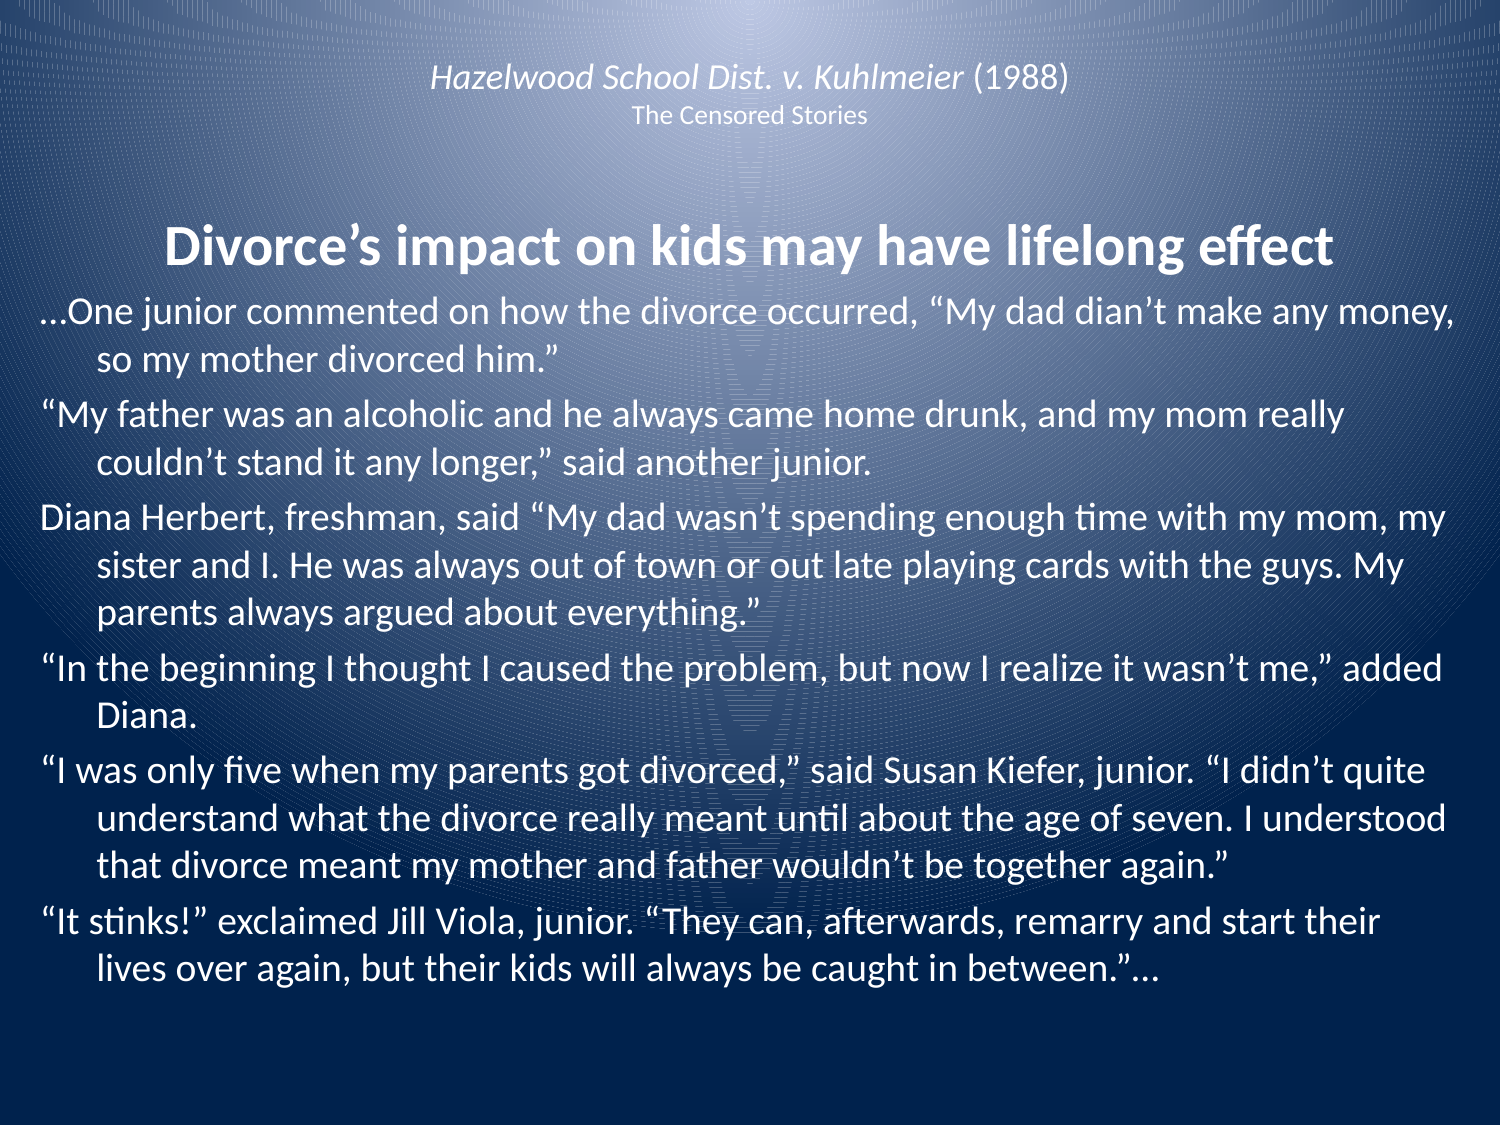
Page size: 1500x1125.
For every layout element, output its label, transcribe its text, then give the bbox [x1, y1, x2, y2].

title Hazelwood School Dist. v. Kuhlmeier (1988) The Censored Stories [24, 45, 1475, 138]
list Divorce’s impact on kids may have lifelong effect …One junior commented on how the divorce occurred, “My dad dian’t make any money, so my mother divorced him.” “My father was an alcoholic and he always came home drunk, and my mom really couldn’t stand it any longer,” said another junior. Diana Herbert, freshman, said “My dad wasn’t spending enough time with my mom, my sister and I. He was always out of town or out late playing cards with the guys. My parents always argued about everything.” “In the beginning I thought I caused the problem, but now I realize it wasn’t me,” added Diana. “I was only five when my parents got divorced,” said Susan Kiefer, junior. “I didn’t quite understand what the divorce really meant until about the age of seven. I understood that divorce meant my mother and father wouldn’t be together again.” “It stinks!” exclaimed Jill Viola, junior. “They can, afterwards, remarry and start their lives over again, but their kids will always be caught in between.”… [24, 200, 1475, 1088]
